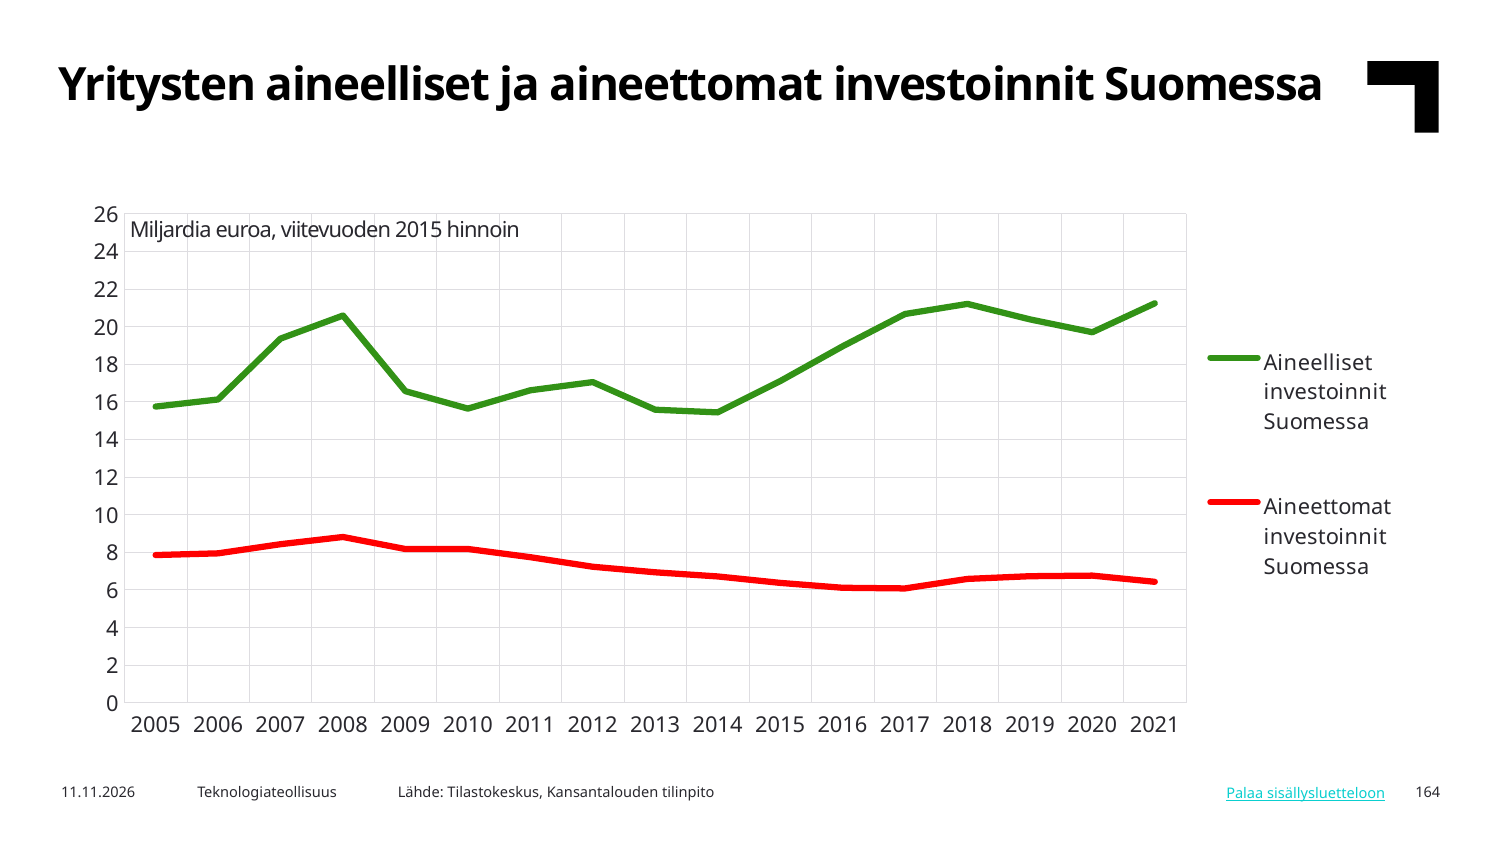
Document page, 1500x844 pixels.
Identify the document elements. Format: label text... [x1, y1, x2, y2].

slide_number 164 [1313, 775, 1456, 803]
list Yritysten aineelliset ja aineettomat investoinnit Suomessa [41, 46, 1353, 167]
text_box Palaa sisällysluetteloon [1211, 776, 1424, 804]
list Lähde: Tilastokeskus, Kansantalouden tilinpito [382, 775, 871, 803]
footer Teknologiateollisuus [182, 775, 382, 803]
chart [62, 187, 1440, 763]
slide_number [46, 775, 182, 803]
